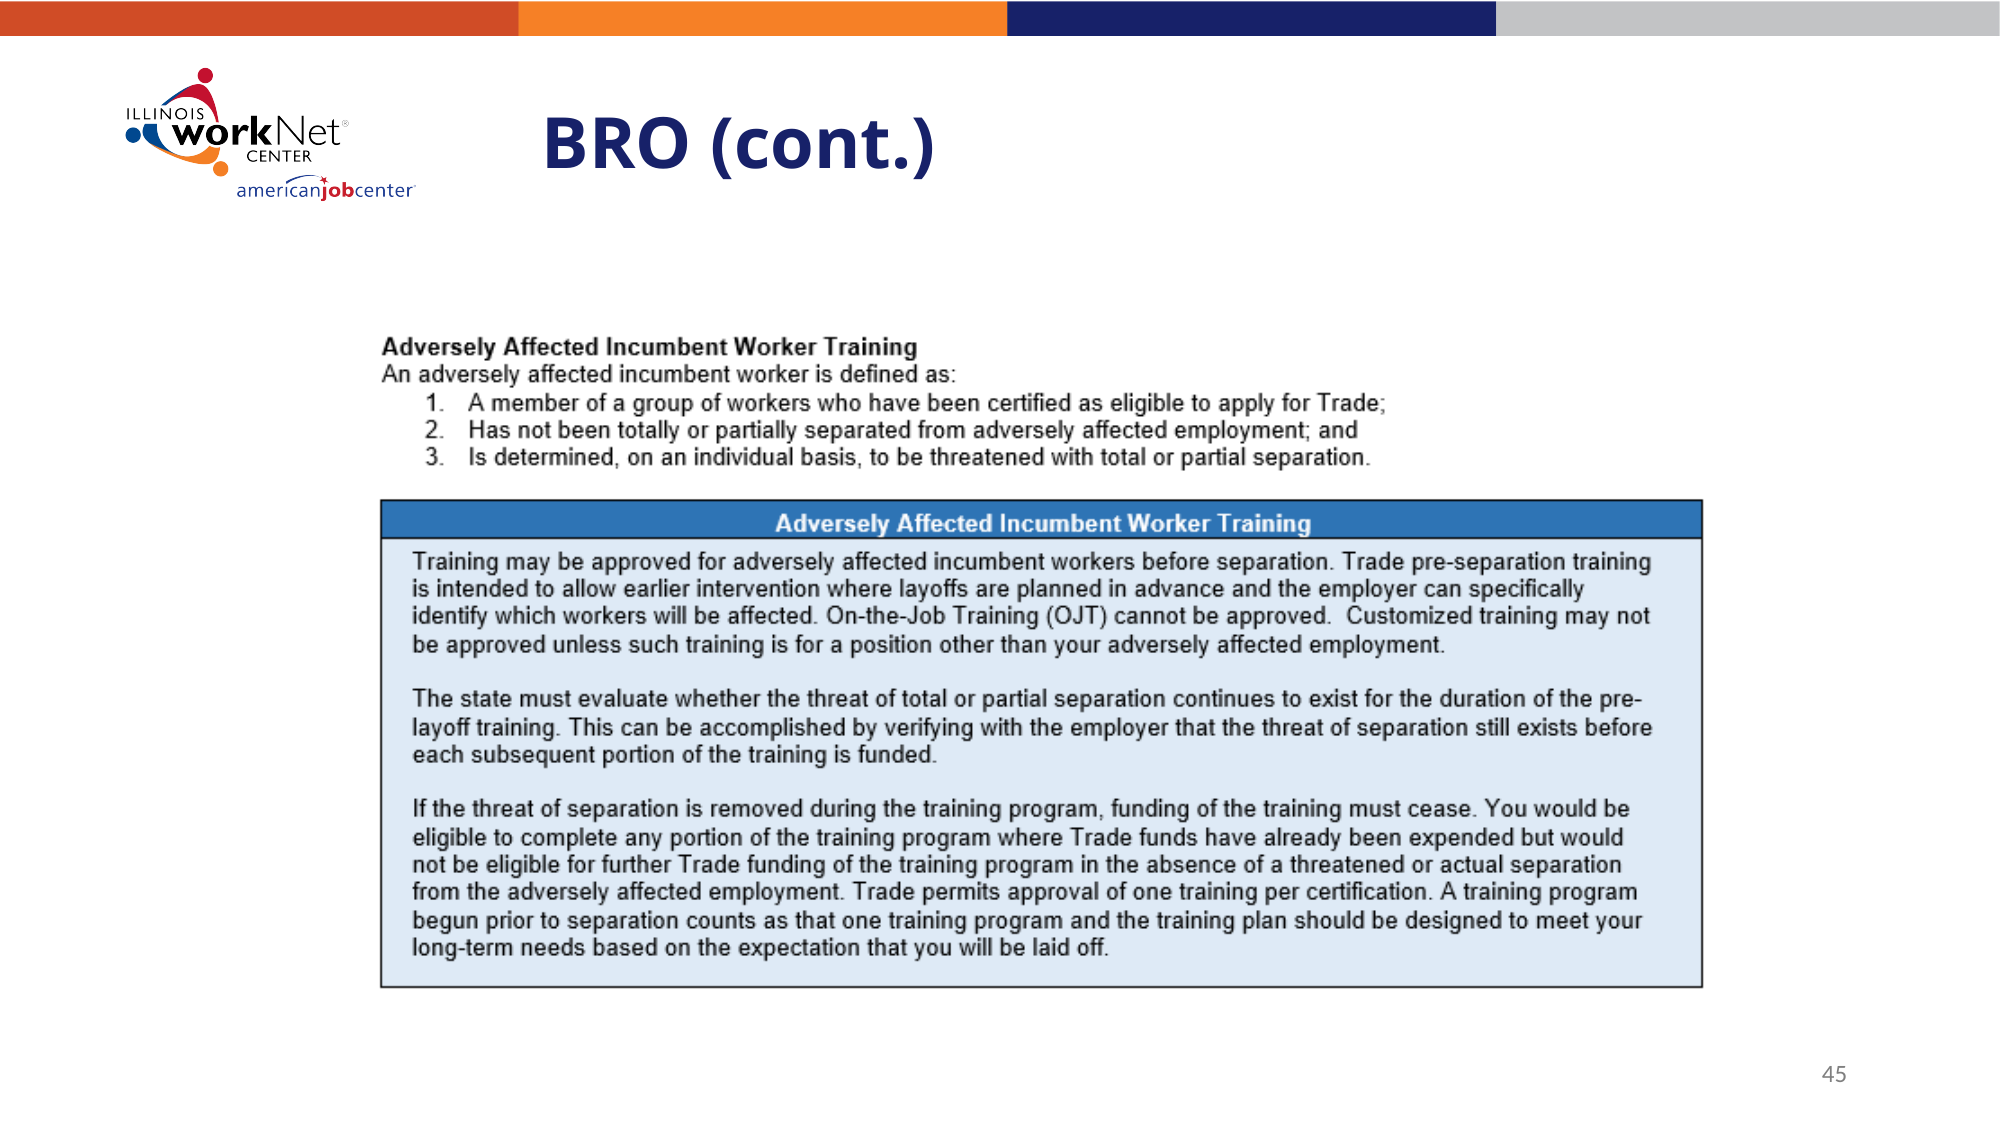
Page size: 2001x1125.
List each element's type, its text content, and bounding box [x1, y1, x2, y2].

picture [0, 0, 2000, 1125]
title BRO (cont.) [526, 100, 1777, 193]
slide_number 45 [1412, 1042, 1863, 1103]
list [368, 296, 1716, 1010]
